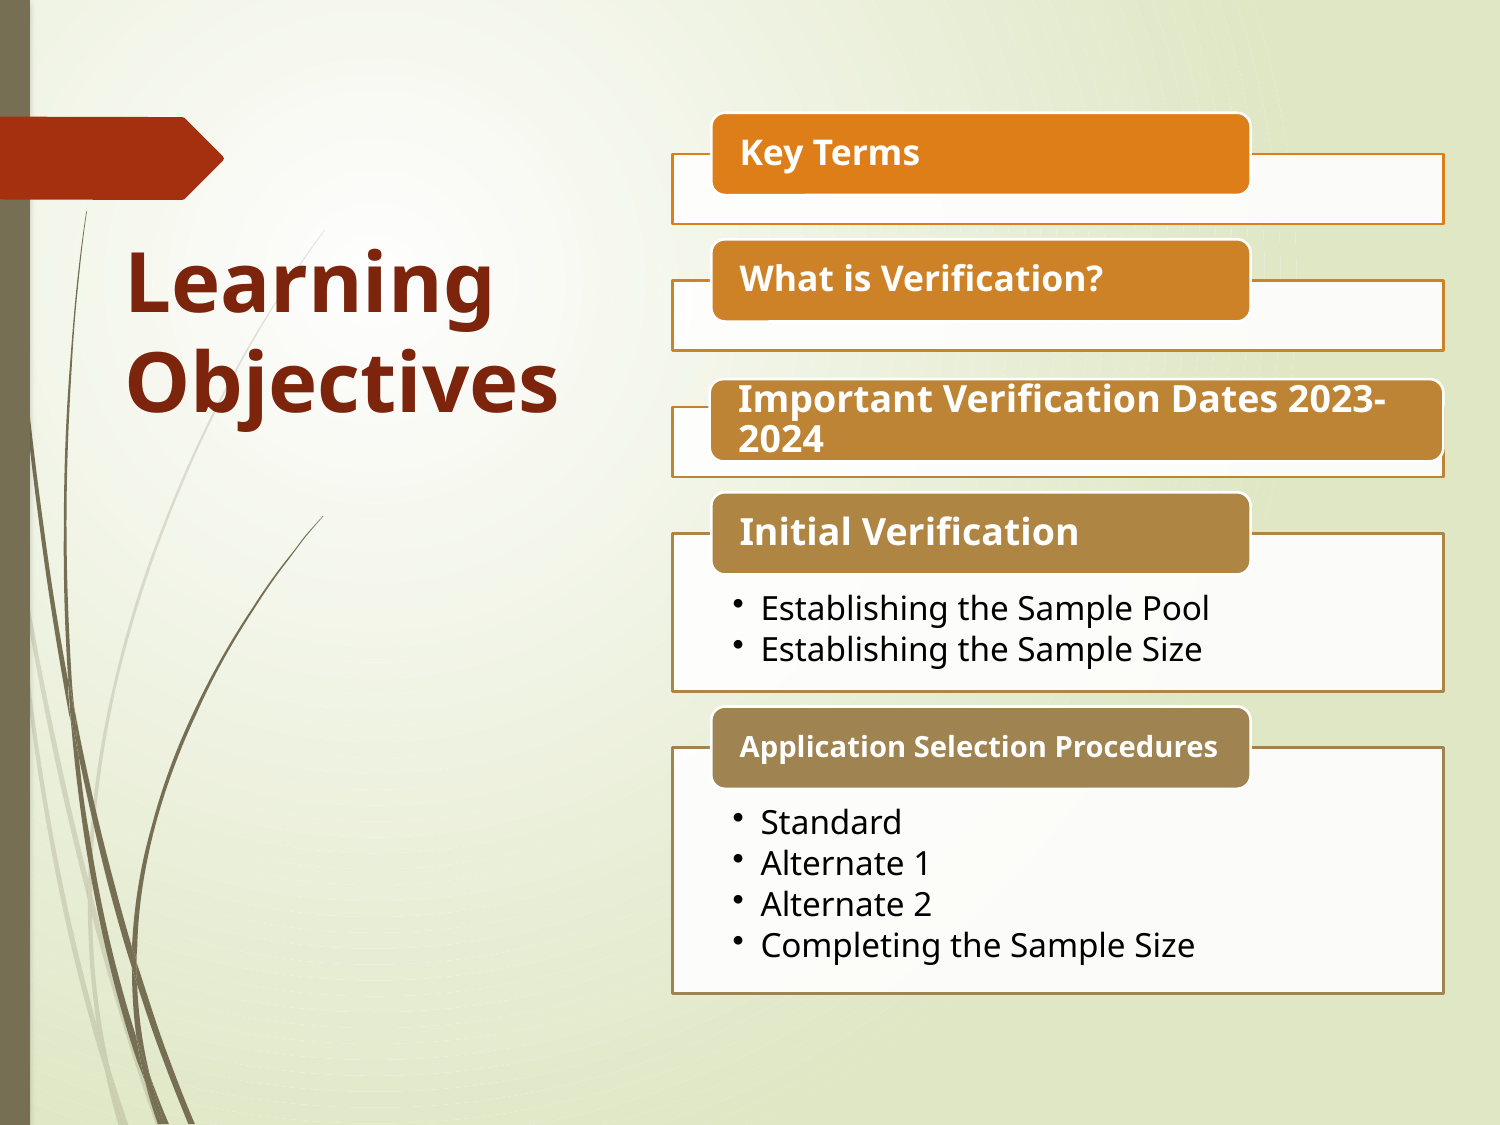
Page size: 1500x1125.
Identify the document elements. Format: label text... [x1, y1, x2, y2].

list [672, 101, 1444, 1005]
title Learning Objectives [100, 221, 673, 1125]
